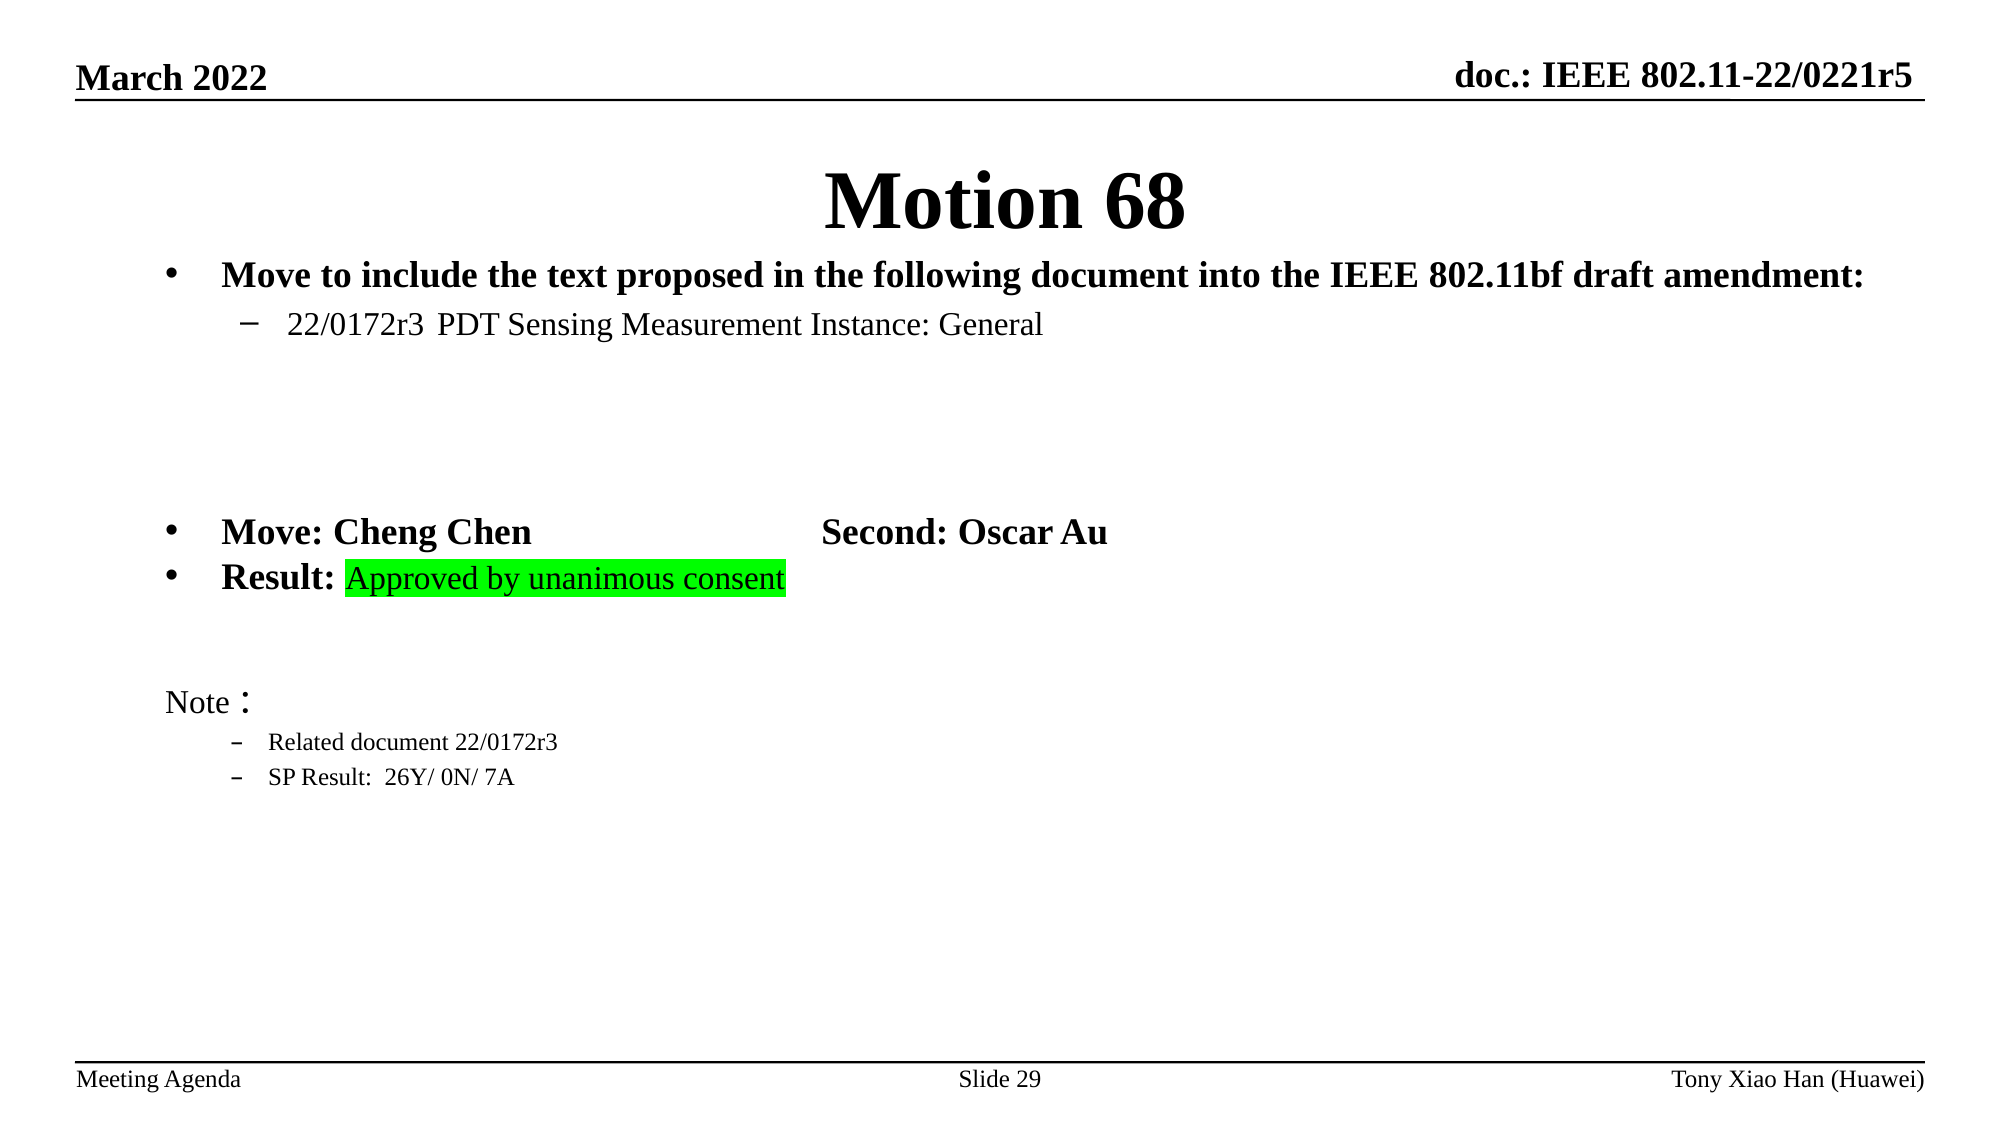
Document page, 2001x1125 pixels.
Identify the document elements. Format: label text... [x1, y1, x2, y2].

text_box Motion 68 [368, 137, 1644, 212]
text_box Move to include the text proposed in the following document into the IEEE 802.11bf draft amendment: 22/0172r3 PDT Sensing Measurement Instance: General Move: Cheng Chen Second: Oscar Au Result: Approved by unanimous consent Note： Related document 22/0172r3 SP Result: 26Y/ 0N/ 7A [150, 212, 1900, 900]
